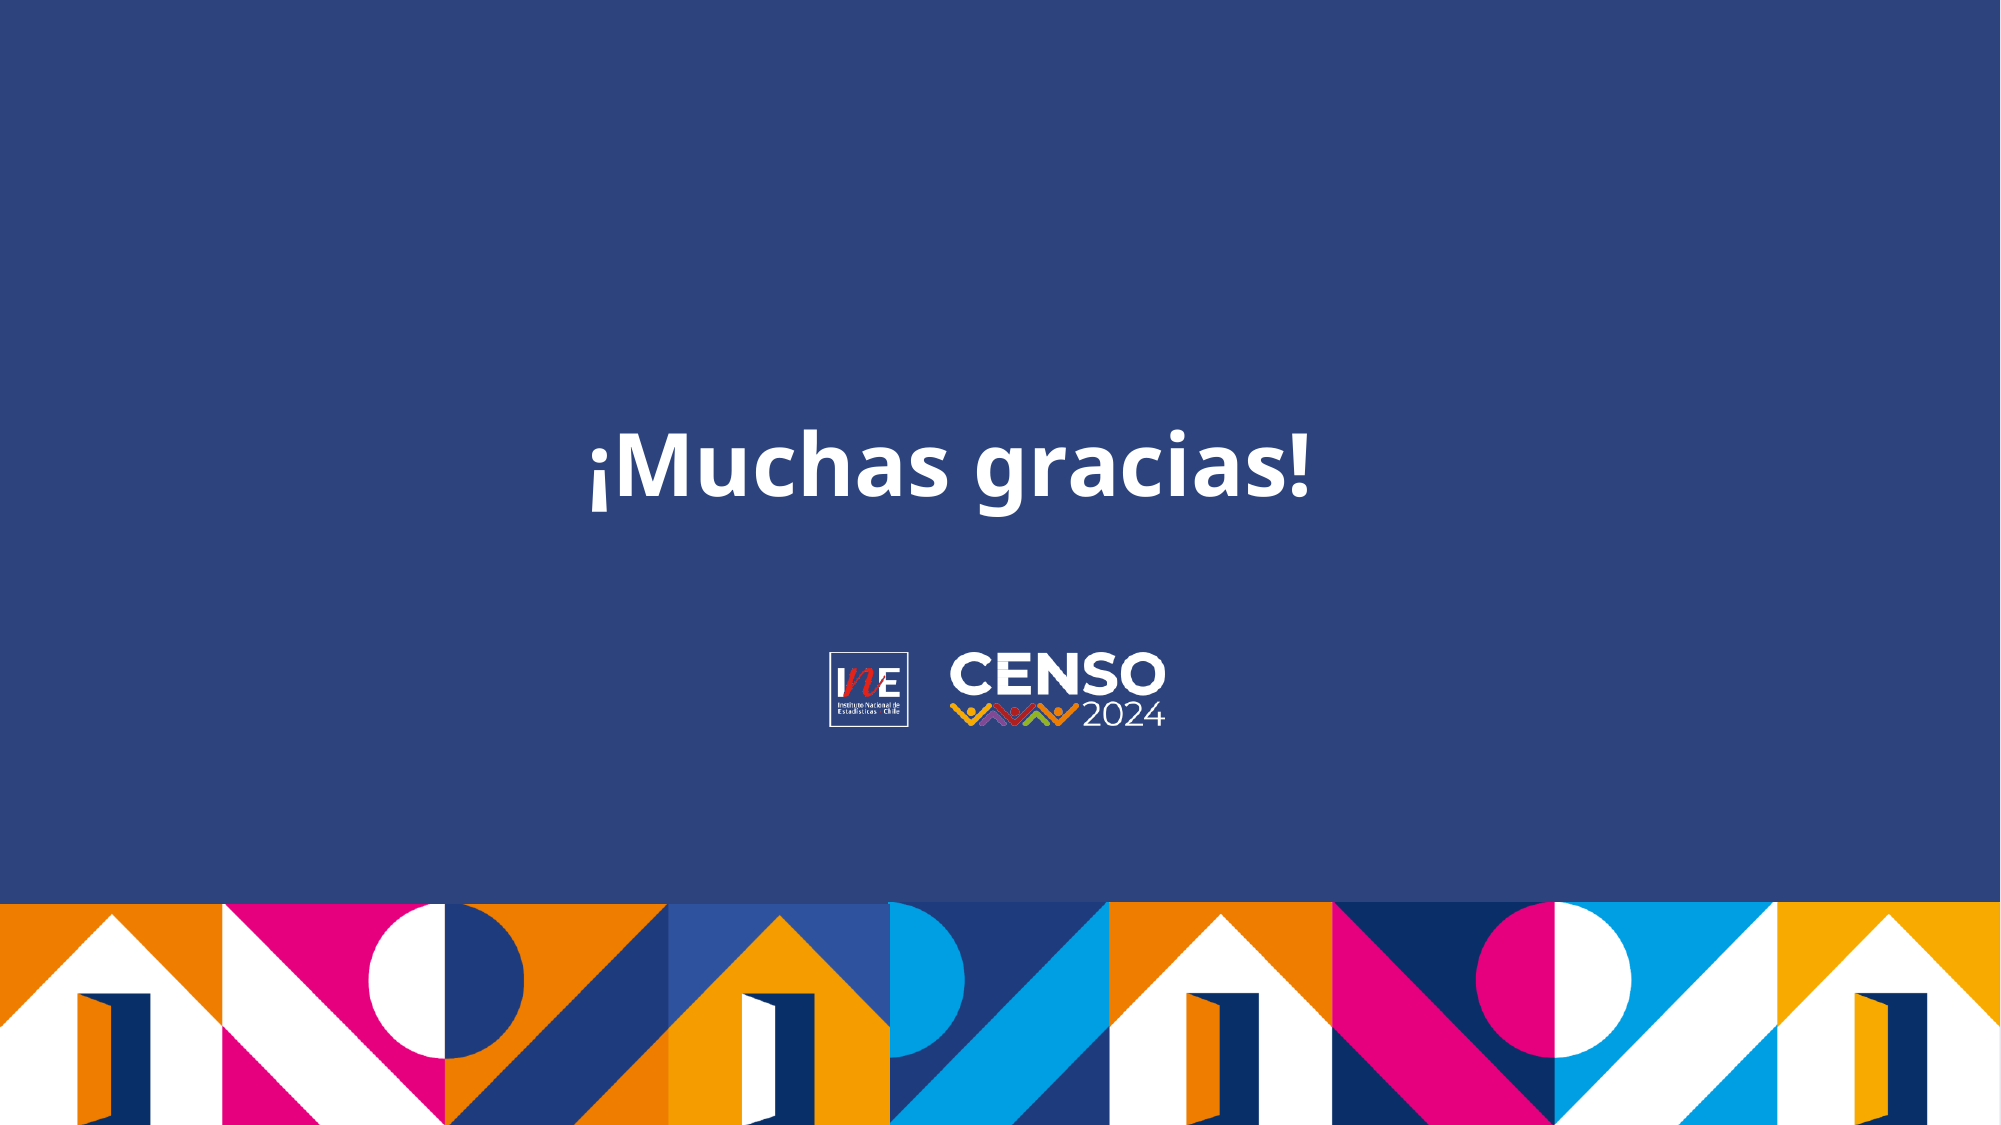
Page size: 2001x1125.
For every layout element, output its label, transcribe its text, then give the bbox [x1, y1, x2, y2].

picture [950, 652, 1165, 726]
picture [1014, 902, 2000, 1125]
picture [0, 902, 1104, 1125]
picture [825, 646, 915, 733]
title ¡Muchas gracias! [584, 406, 1416, 597]
